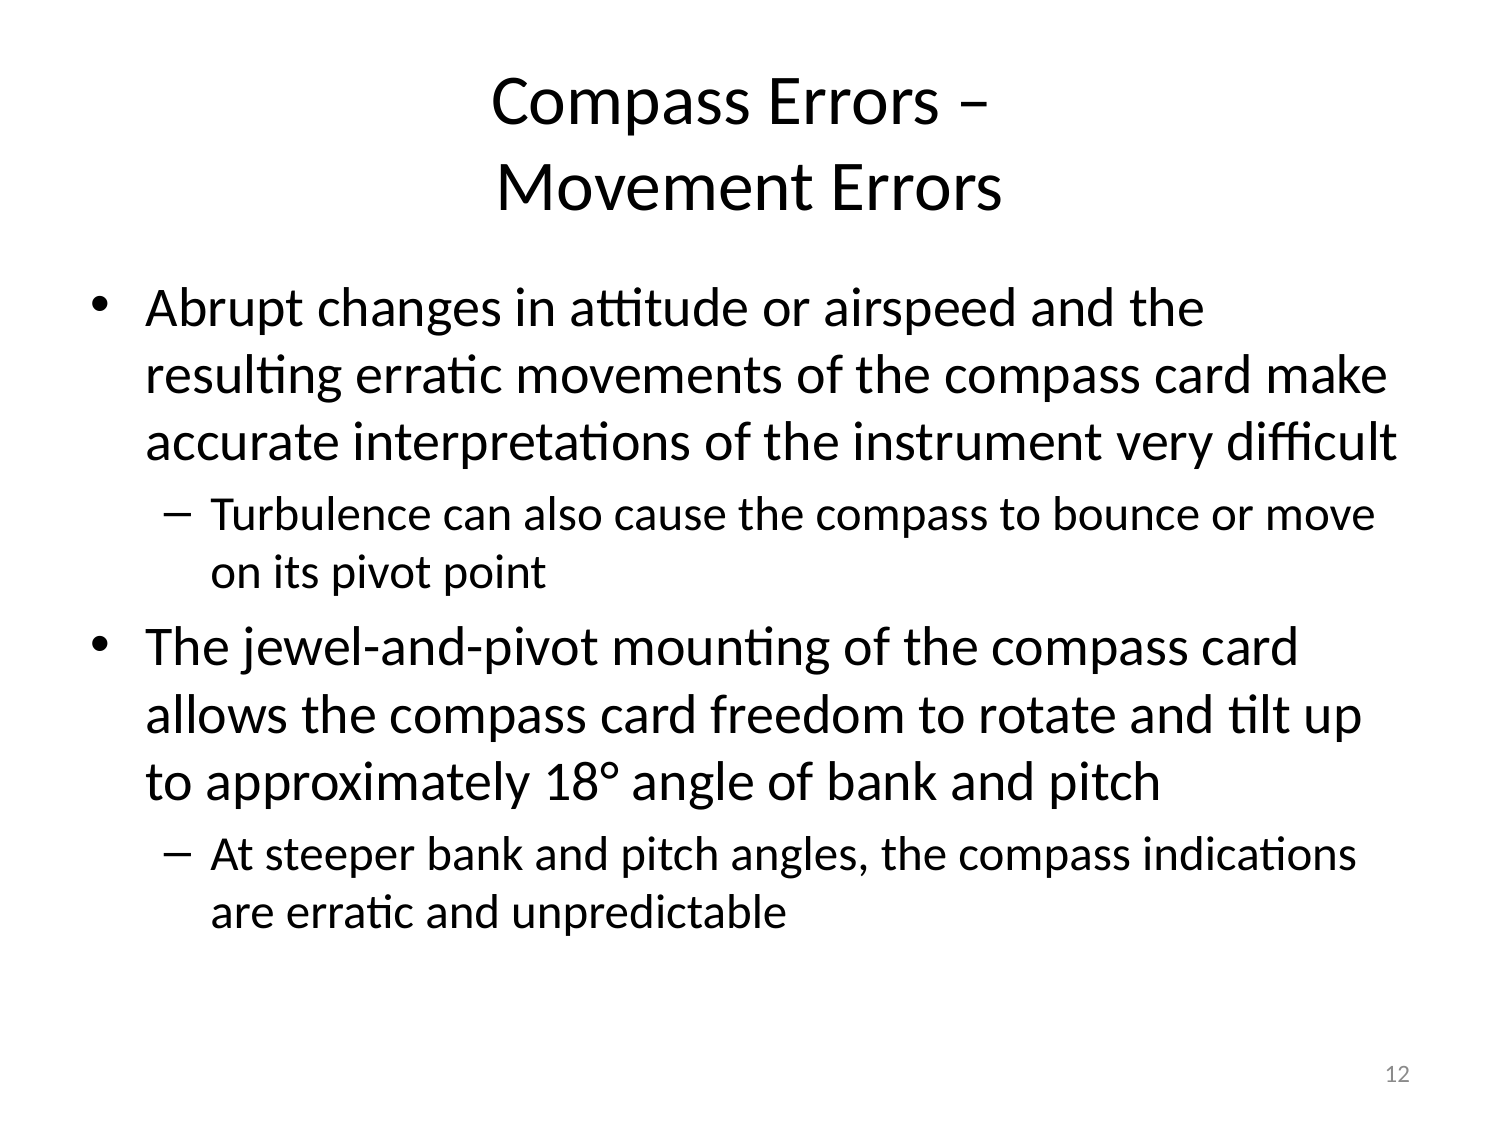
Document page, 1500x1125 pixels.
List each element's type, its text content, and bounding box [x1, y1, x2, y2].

slide_number 12 [1074, 1042, 1425, 1103]
title Compass Errors – Movement Errors [75, 45, 1425, 233]
list Abrupt changes in attitude or airspeed and the resulting erratic movements of the compass card make accurate interpretations of the instrument very difficult Turbulence can also cause the compass to bounce or move on its pivot point The jewel-and-pivot mounting of the compass card allows the compass card freedom to rotate and tilt up to approximately 18° angle of bank and pitch At steeper bank and pitch angles, the compass indications are erratic and unpredictable [75, 262, 1425, 1005]
